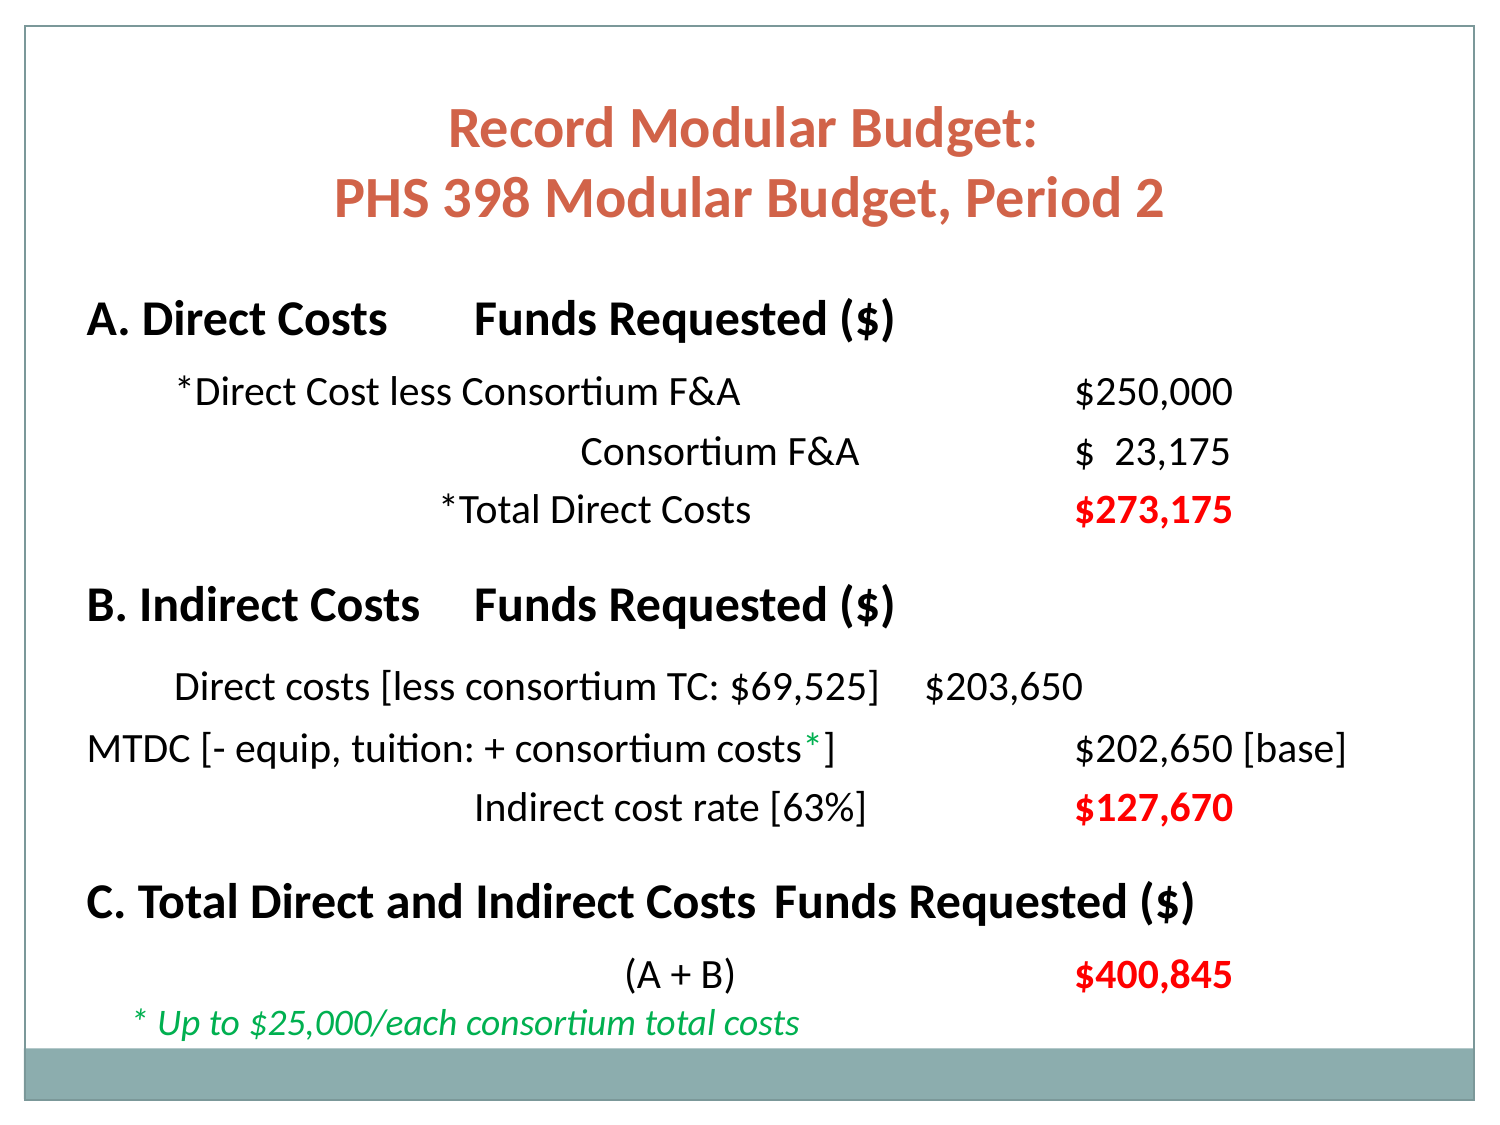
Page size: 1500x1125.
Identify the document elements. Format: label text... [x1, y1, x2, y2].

text_box Record Modular Budget: PHS 398 Modular Budget, Period 2 [74, 81, 1425, 249]
text_box * Up to $25,000/each consortium total costs [115, 990, 852, 1051]
text_box A. Direct Costs Funds Requested ($) *Direct Cost less Consortium F&A $250,000 Consortium F&A $ 23,175 *Total Direct Costs $273,175 B. Indirect Costs Funds Requested ($) Direct costs [less consortium TC: $69,525] $203,650 MTDC [- equip, tuition: + consortium costs*] $202,650 [base] Indirect cost rate [63%] $127,670 C. Total Direct and Indirect Costs Funds Requested ($) (A + B) $400,845 [71, 277, 1422, 1015]
